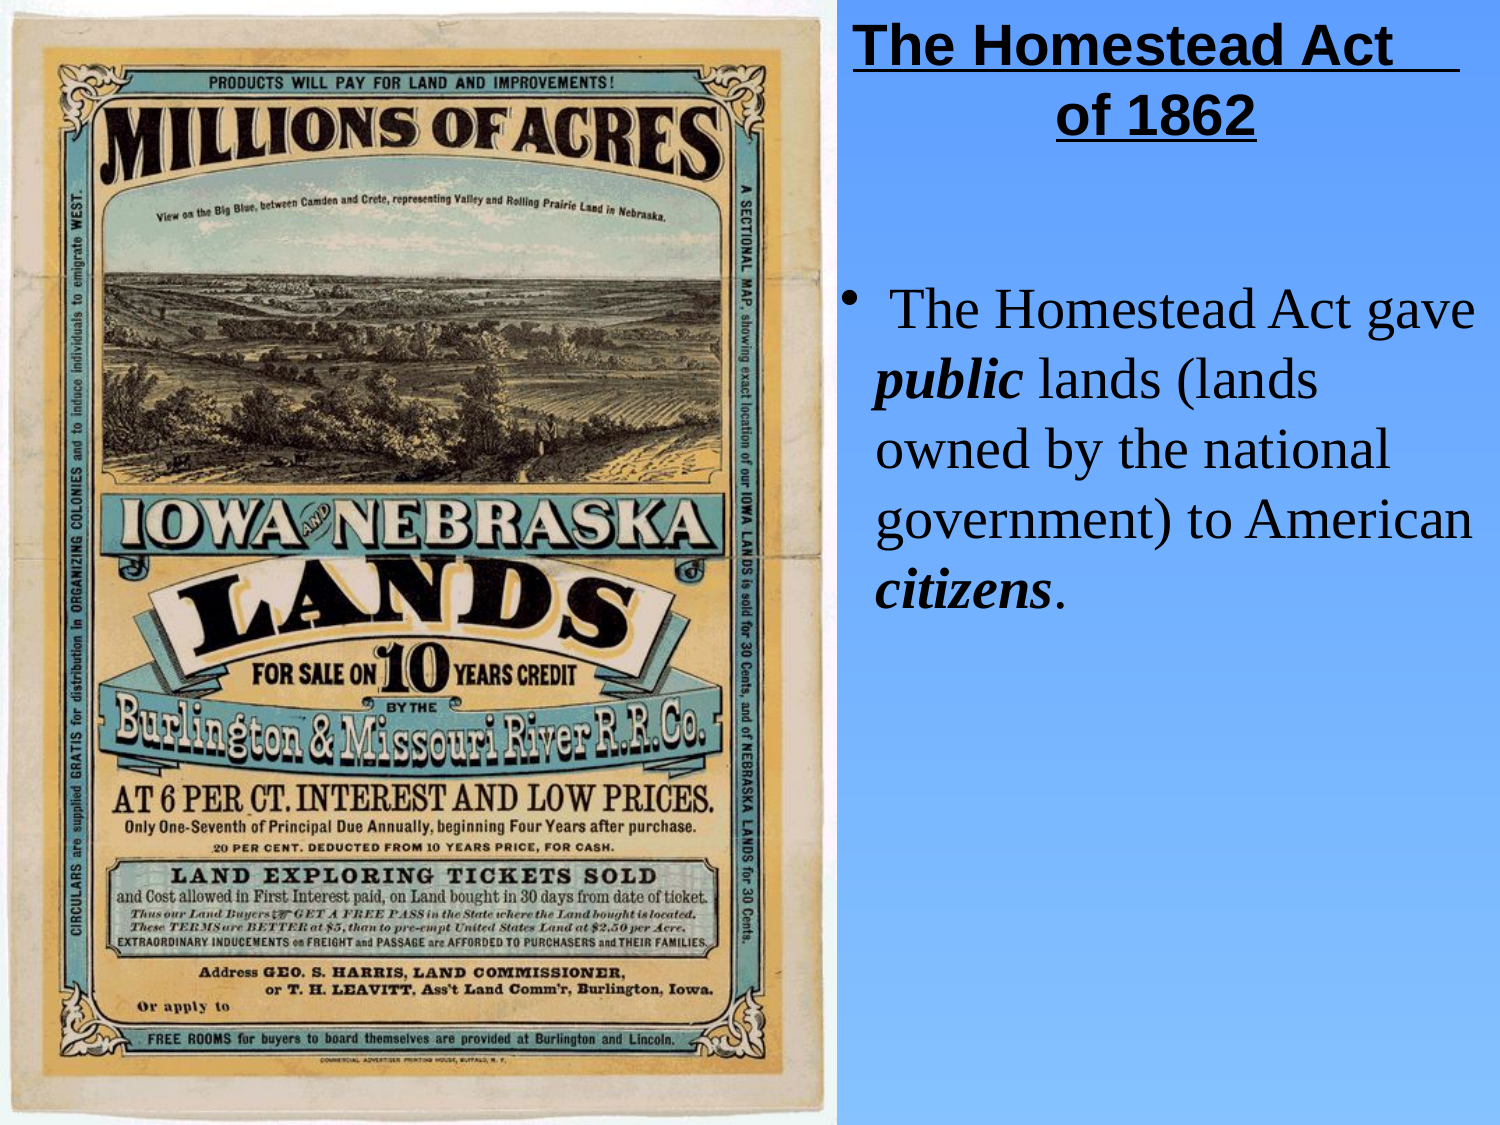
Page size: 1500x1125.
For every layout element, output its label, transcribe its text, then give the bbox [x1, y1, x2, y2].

text_box The Homestead Act of 1862 [839, 0, 1500, 155]
picture [0, 0, 837, 1125]
text_box The Homestead Act gave public lands (lands owned by the national government) to American citizens. [841, 262, 1500, 628]
